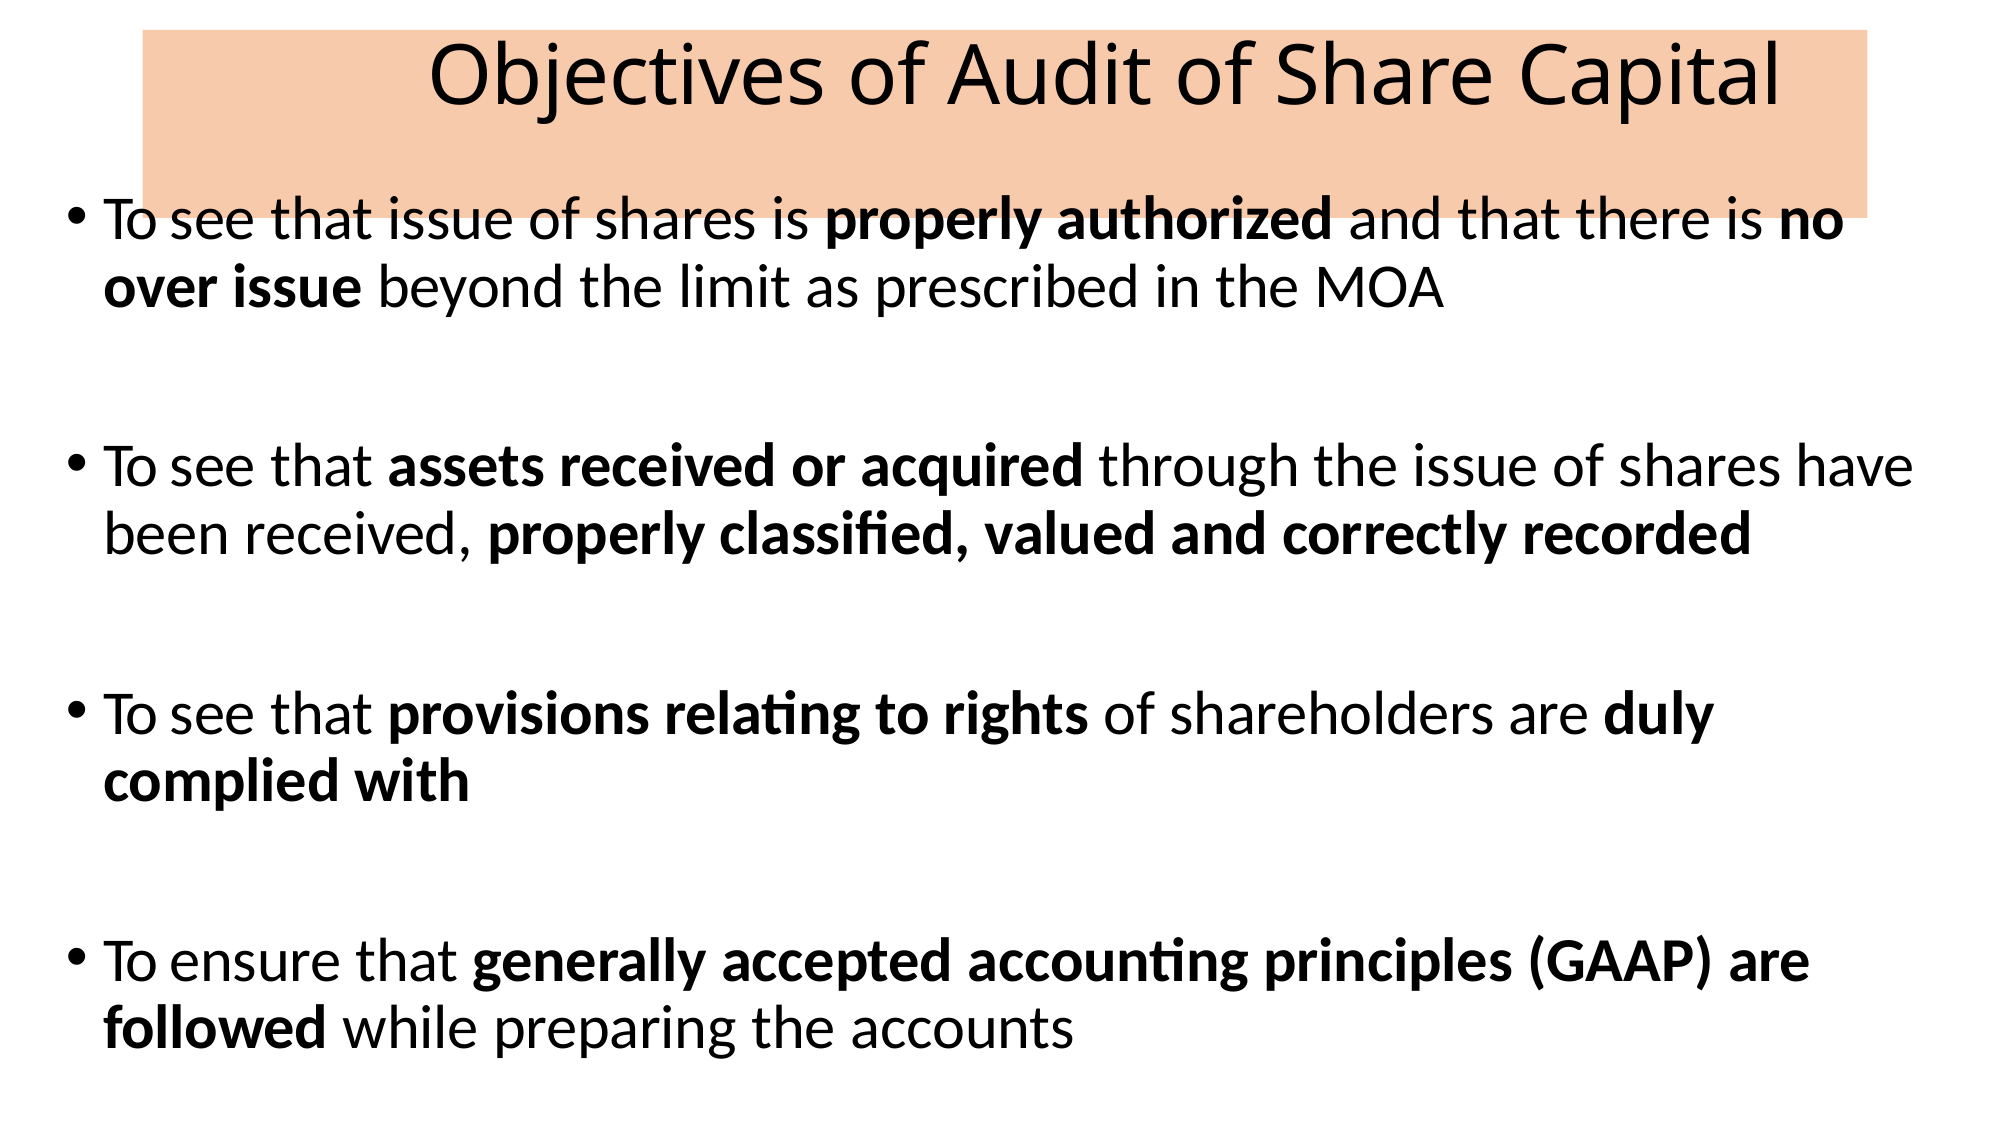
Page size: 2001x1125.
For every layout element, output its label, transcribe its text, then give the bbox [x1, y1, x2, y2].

title Objectives of Audit of Share Capital [142, 29, 1868, 173]
text_box To see that issue of shares is properly authorized and that there is no over issue beyond the limit as prescribed in the MOA To see that assets received or acquired through the issue of shares have been received, properly classified, valued and correctly recorded To see that provisions relating to rights of shareholders are duly complied with To ensure that generally accepted accounting principles (GAAP) are followed while preparing the accounts [63, 173, 1933, 1062]
